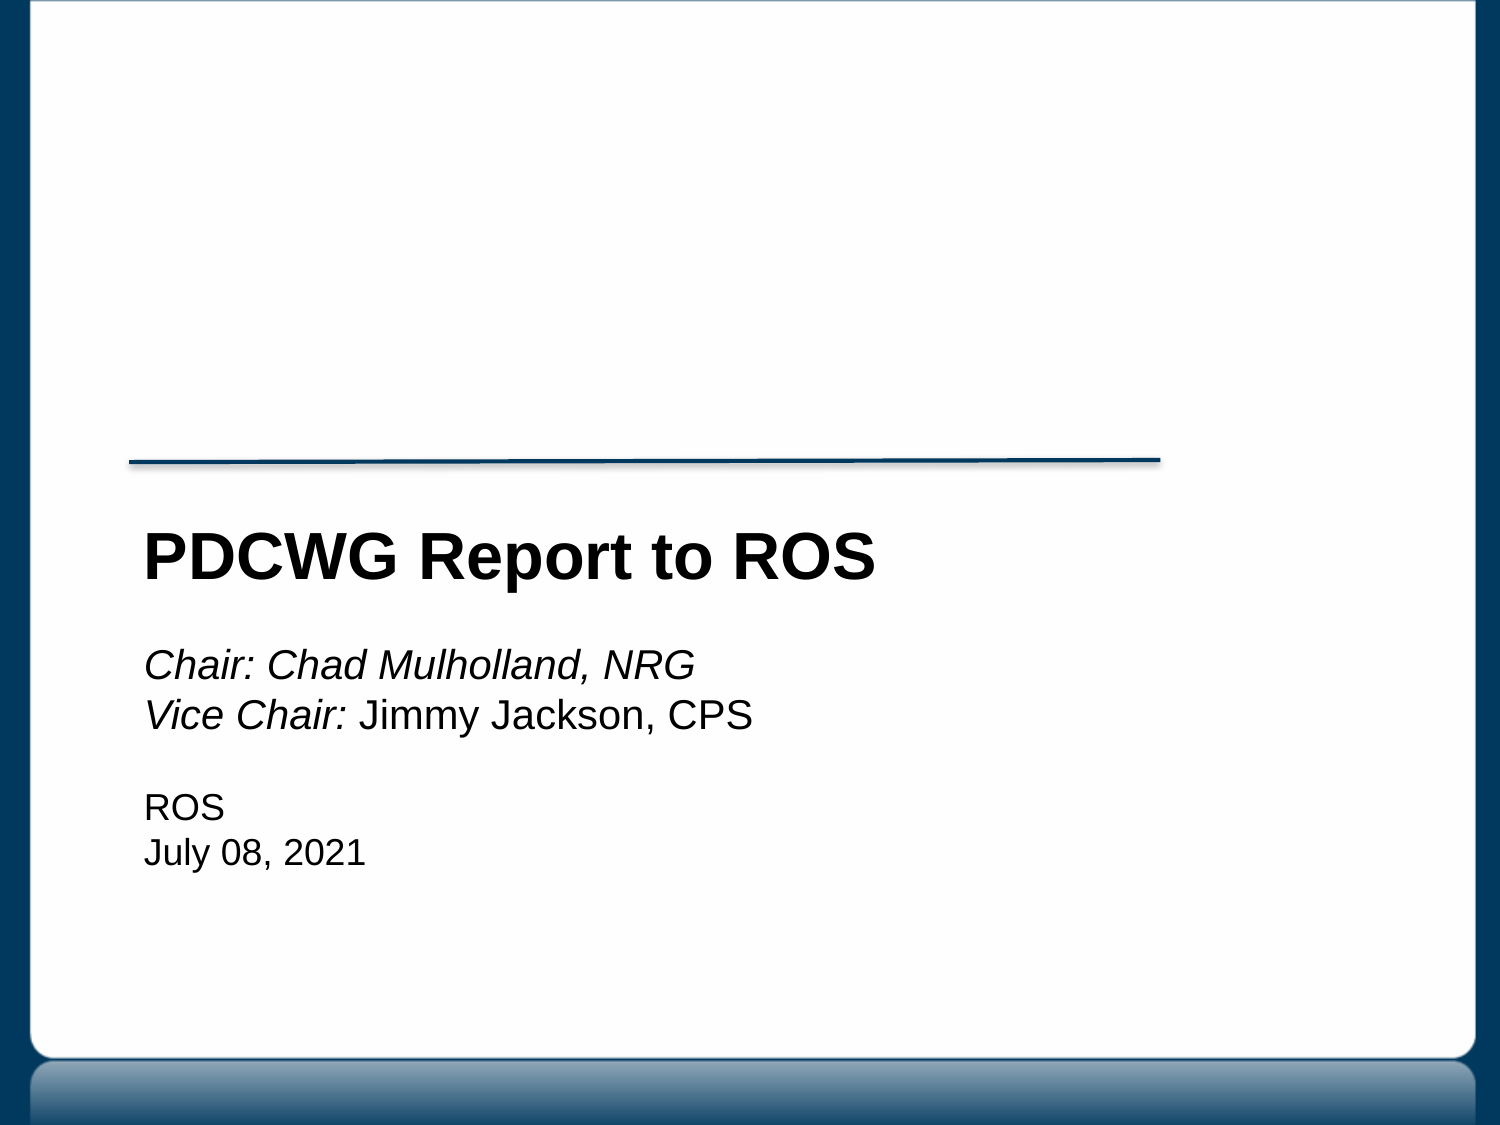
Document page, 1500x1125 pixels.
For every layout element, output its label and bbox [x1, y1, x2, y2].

picture [0, 0, 1500, 1125]
text_box [128, 459, 1367, 885]
